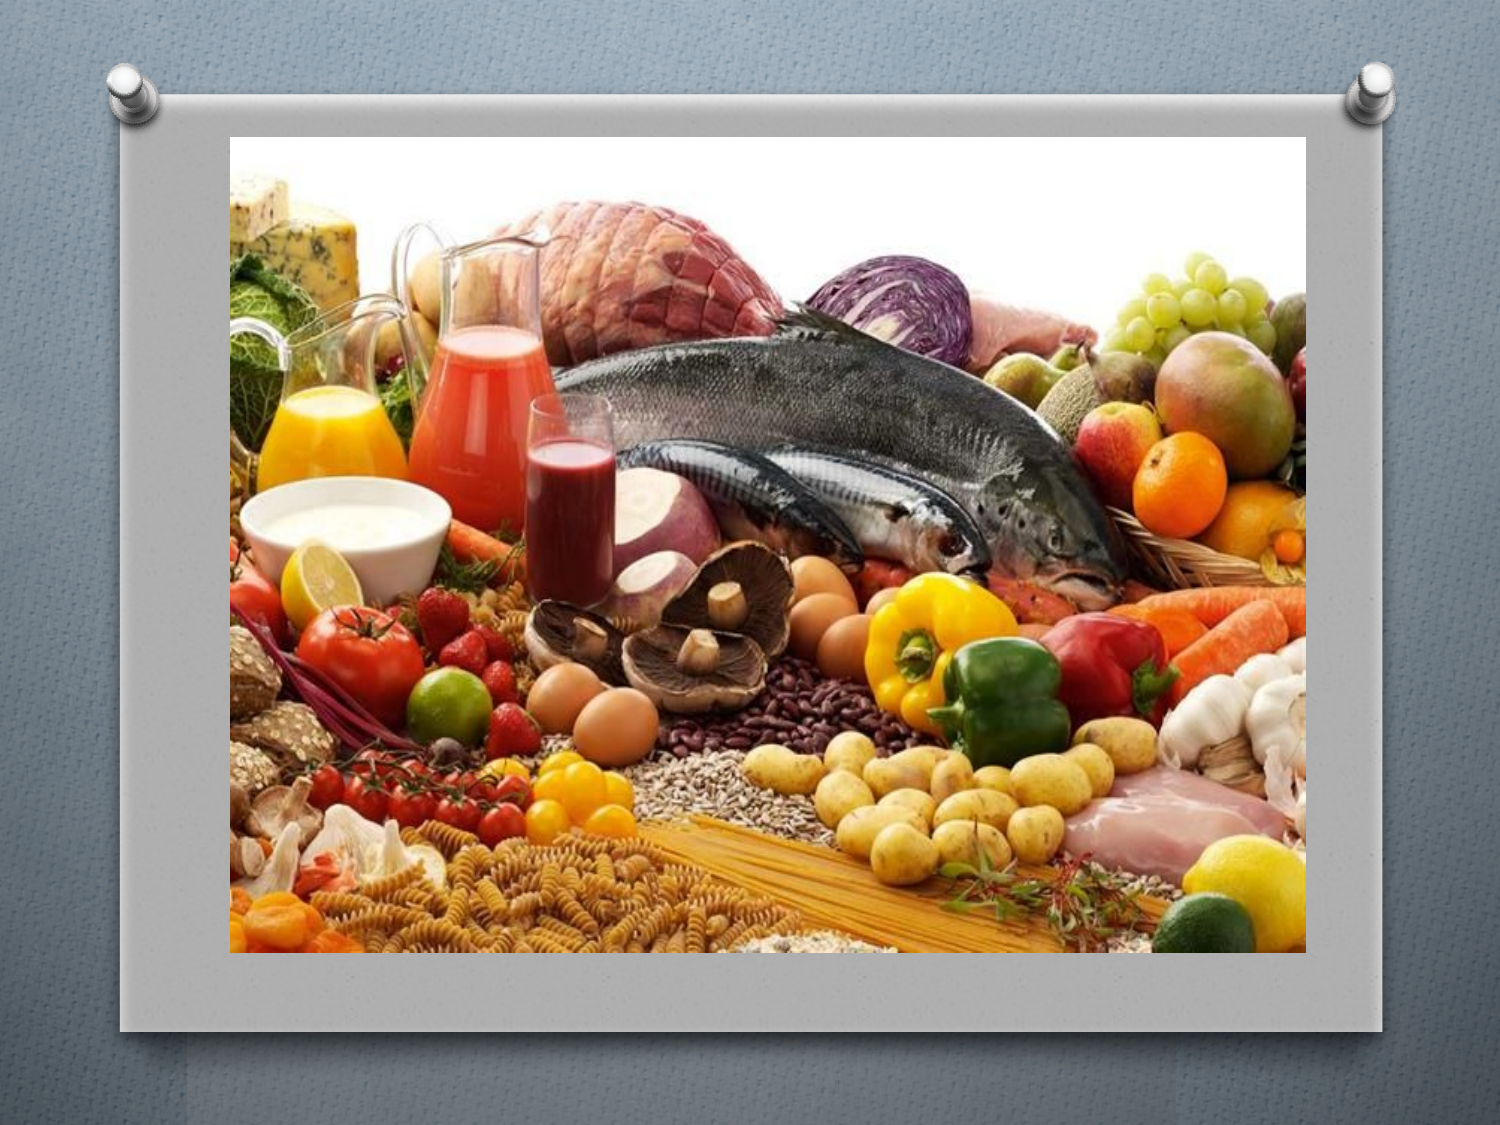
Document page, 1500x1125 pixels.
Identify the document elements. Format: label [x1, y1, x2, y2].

picture [75, 29, 198, 153]
picture [229, 136, 1306, 953]
picture [1317, 35, 1439, 156]
